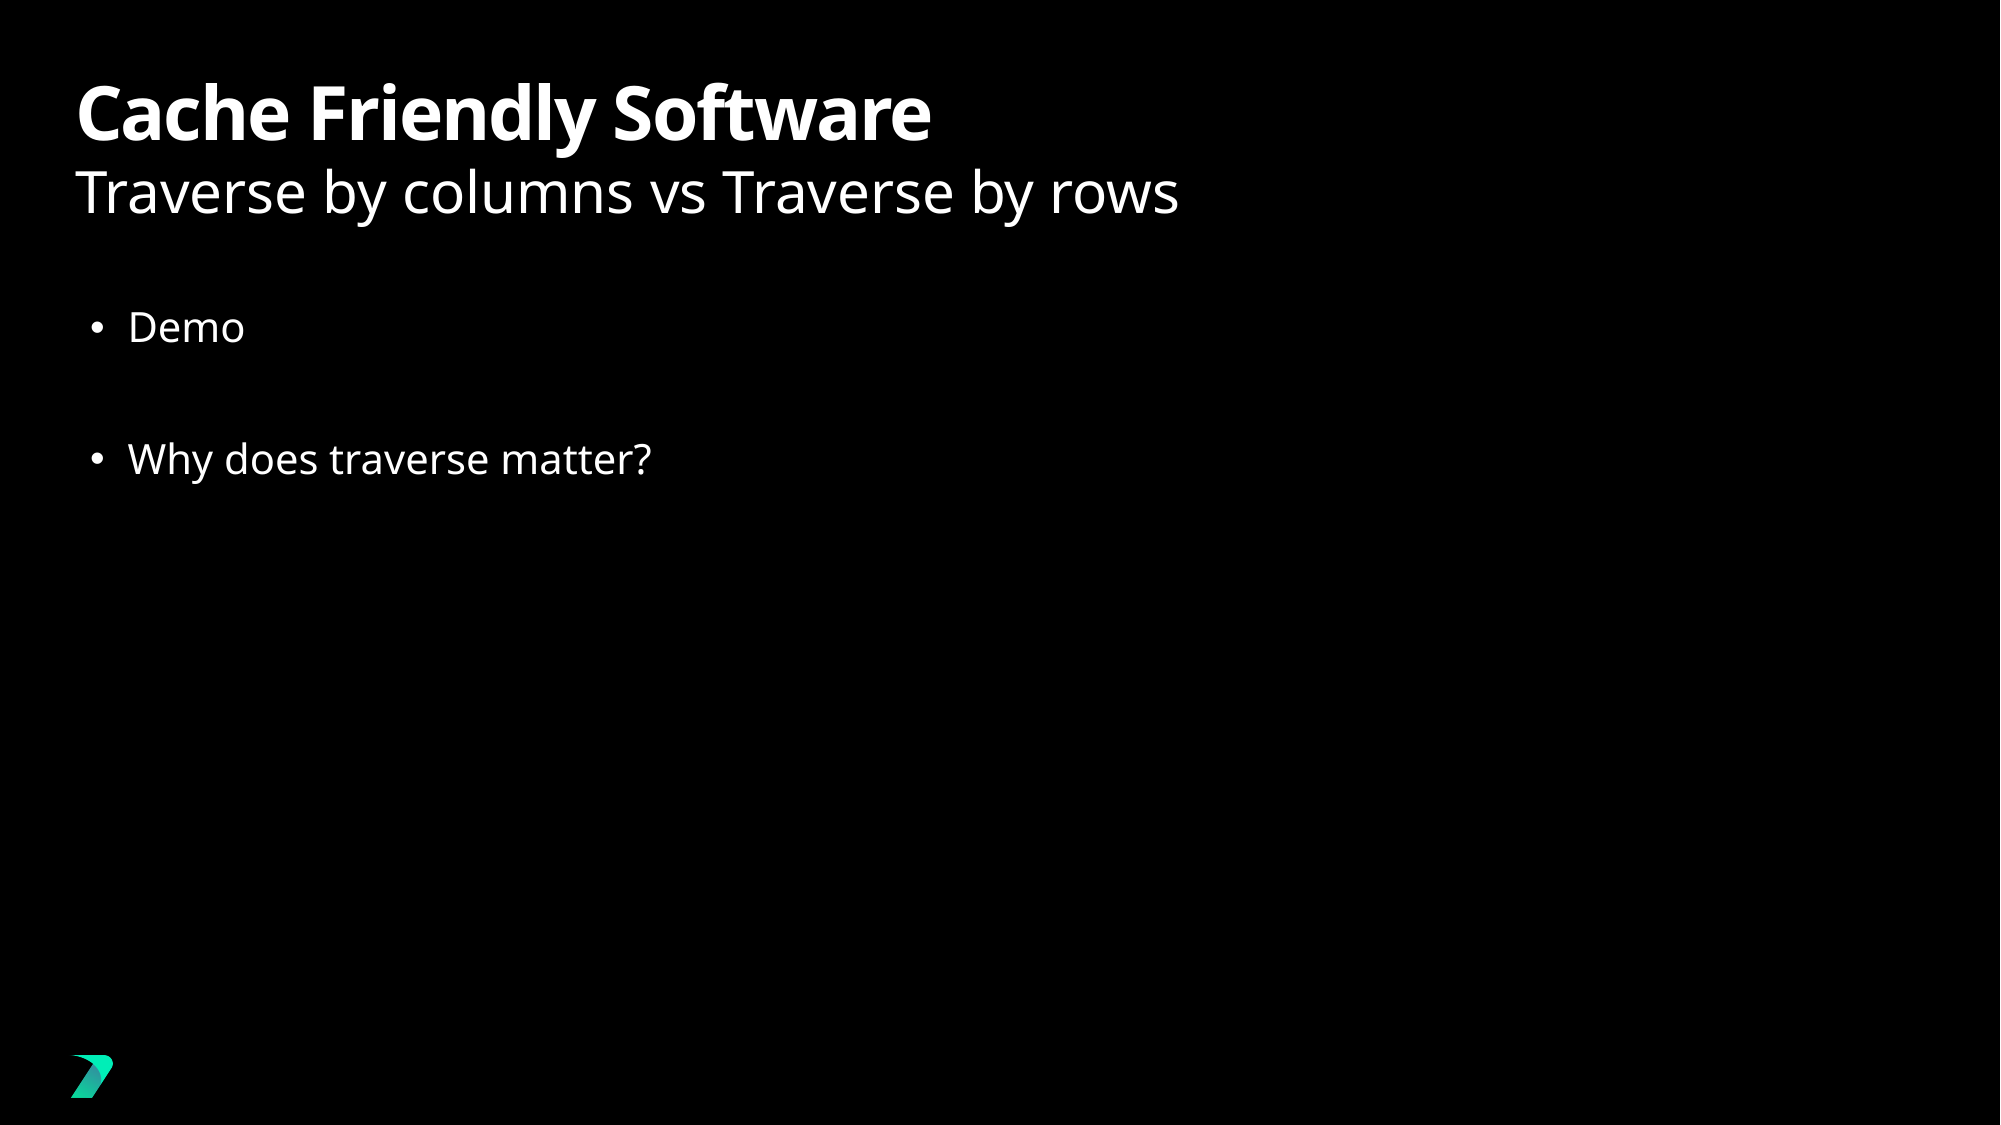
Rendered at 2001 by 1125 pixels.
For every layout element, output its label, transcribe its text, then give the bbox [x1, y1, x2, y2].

title Cache Friendly Software [75, 75, 1925, 179]
list Traverse by columns vs Traverse by rows [75, 155, 1800, 256]
picture [67, 1055, 113, 1098]
list Demo Why does traverse matter? [75, 299, 1925, 1014]
